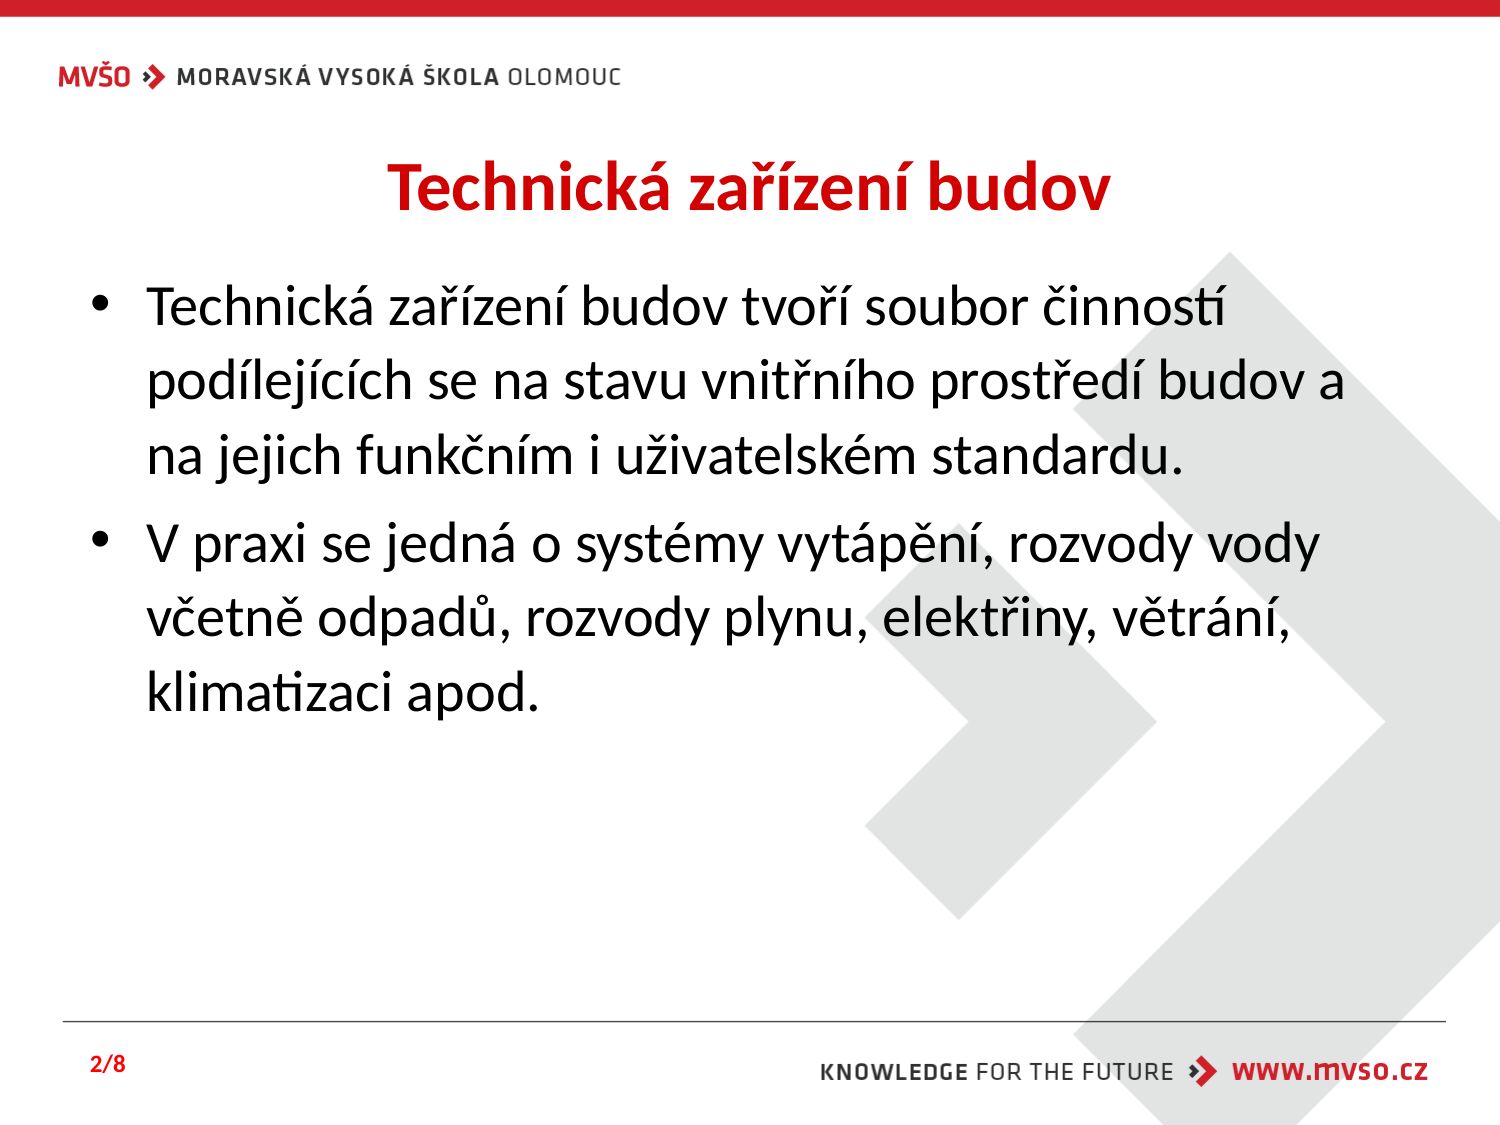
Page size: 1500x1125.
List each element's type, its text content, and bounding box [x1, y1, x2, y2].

list Technická zařízení budov tvoří soubor činností podílejících se na stavu vnitřního prostředí budov a na jejich funkčním i uživatelském standardu. V praxi se jedná o systémy vytápění, rozvody vody včetně odpadů, rozvody plynu, elektřiny, větrání, klimatizaci apod. [75, 254, 1425, 956]
picture [0, 0, 1500, 1125]
title Technická zařízení budov [75, 132, 1425, 233]
text_box 2/8 [74, 1040, 213, 1085]
